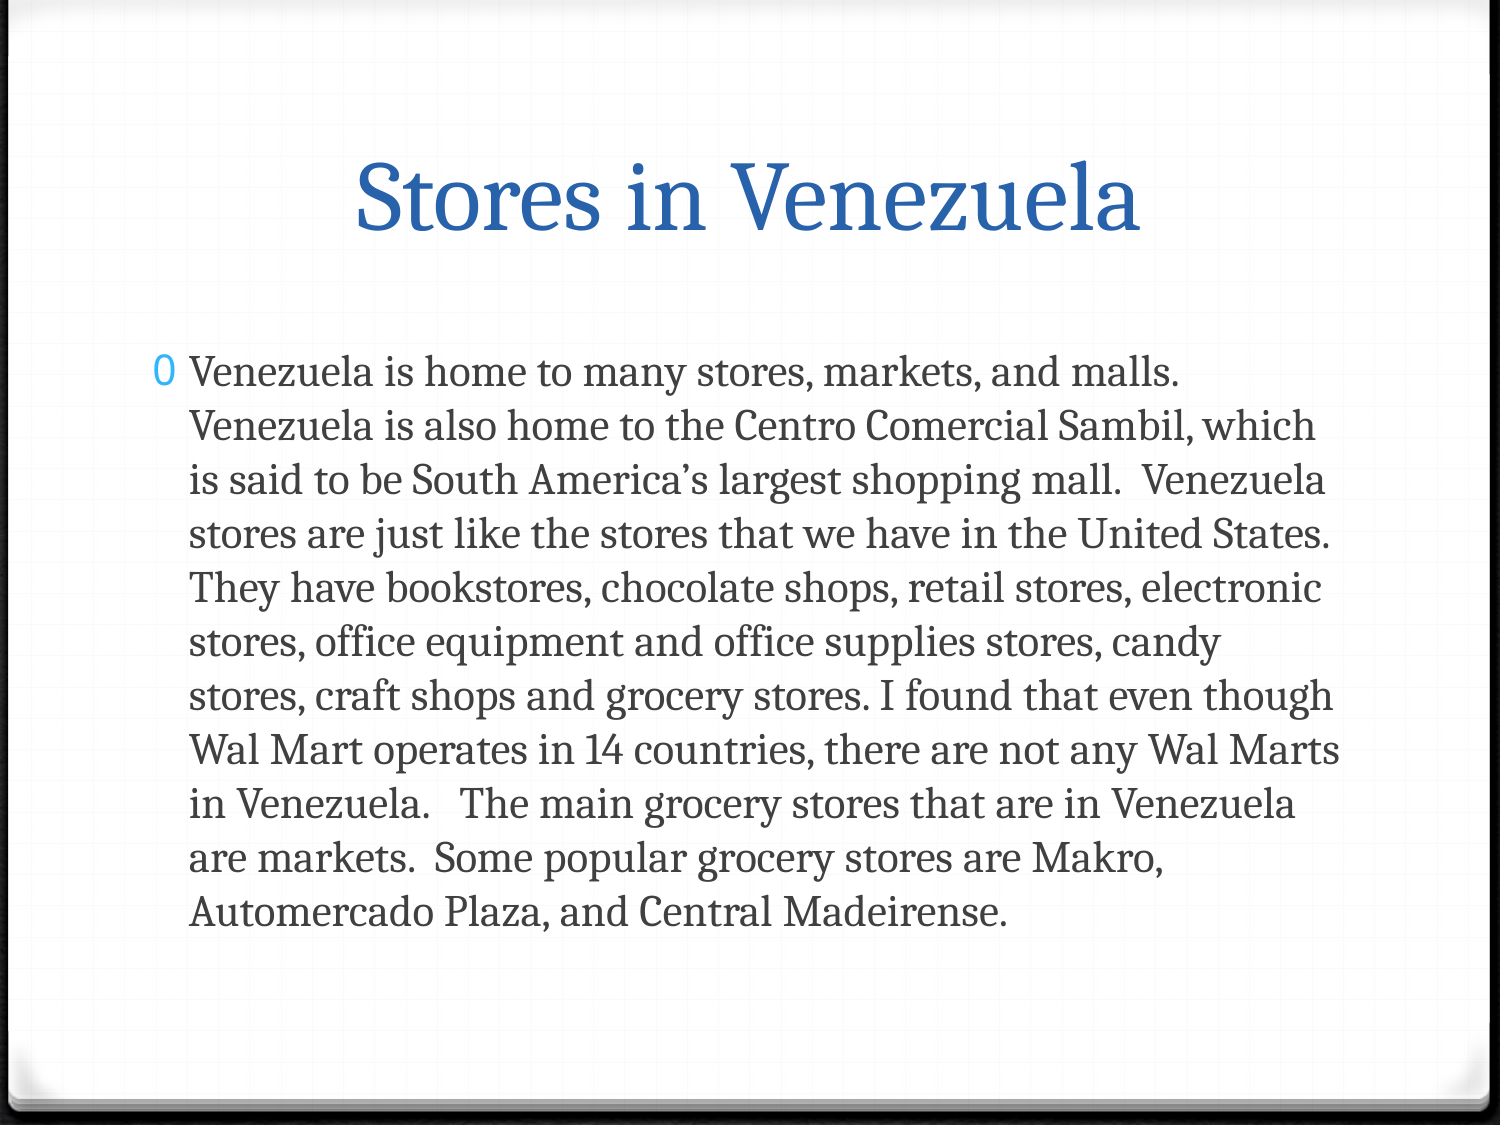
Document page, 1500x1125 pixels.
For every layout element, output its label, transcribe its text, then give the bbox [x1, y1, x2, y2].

picture [0, 0, 1500, 1125]
list Venezuela is home to many stores, markets, and malls. Venezuela is also home to the Centro Comercial Sambil, which is said to be South America’s largest shopping mall. Venezuela stores are just like the stores that we have in the United States. They have bookstores, chocolate shops, retail stores, electronic stores, office equipment and office supplies stores, candy stores, craft shops and grocery stores. I found that even though Wal Mart operates in 14 countries, there are not any Wal Marts in Venezuela. The main grocery stores that are in Venezuela are markets. Some popular grocery stores are Makro, Automercado Plaza, and Central Madeirense. [137, 334, 1363, 983]
title Stores in Venezuela [90, 71, 1410, 309]
